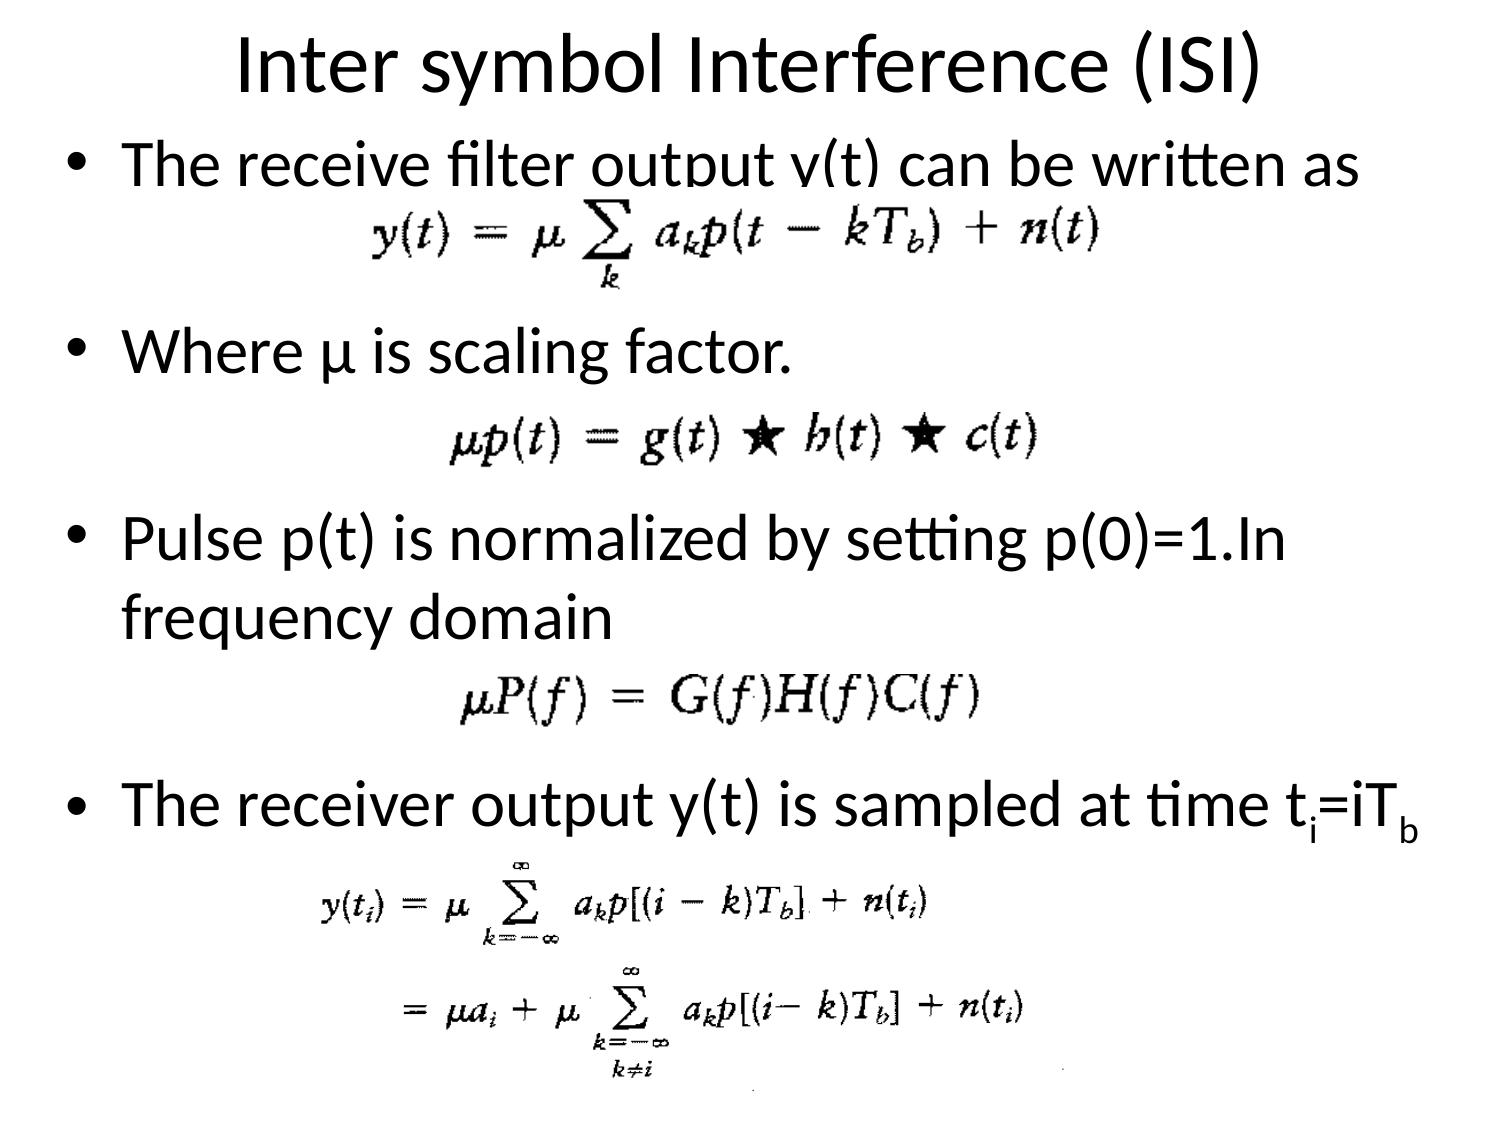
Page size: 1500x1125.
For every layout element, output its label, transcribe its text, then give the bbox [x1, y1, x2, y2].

list The receive filter output y(t) can be written as Where μ is scaling factor. Pulse p(t) is normalized by setting p(0)=1.In frequency domain The receiver output y(t) is sampled at time ti=iTb [50, 112, 1463, 968]
picture [287, 849, 1076, 1101]
title Inter symbol Interference (ISI) [75, 0, 1425, 112]
picture [412, 674, 996, 746]
picture [324, 187, 1204, 313]
picture [424, 412, 1104, 487]
